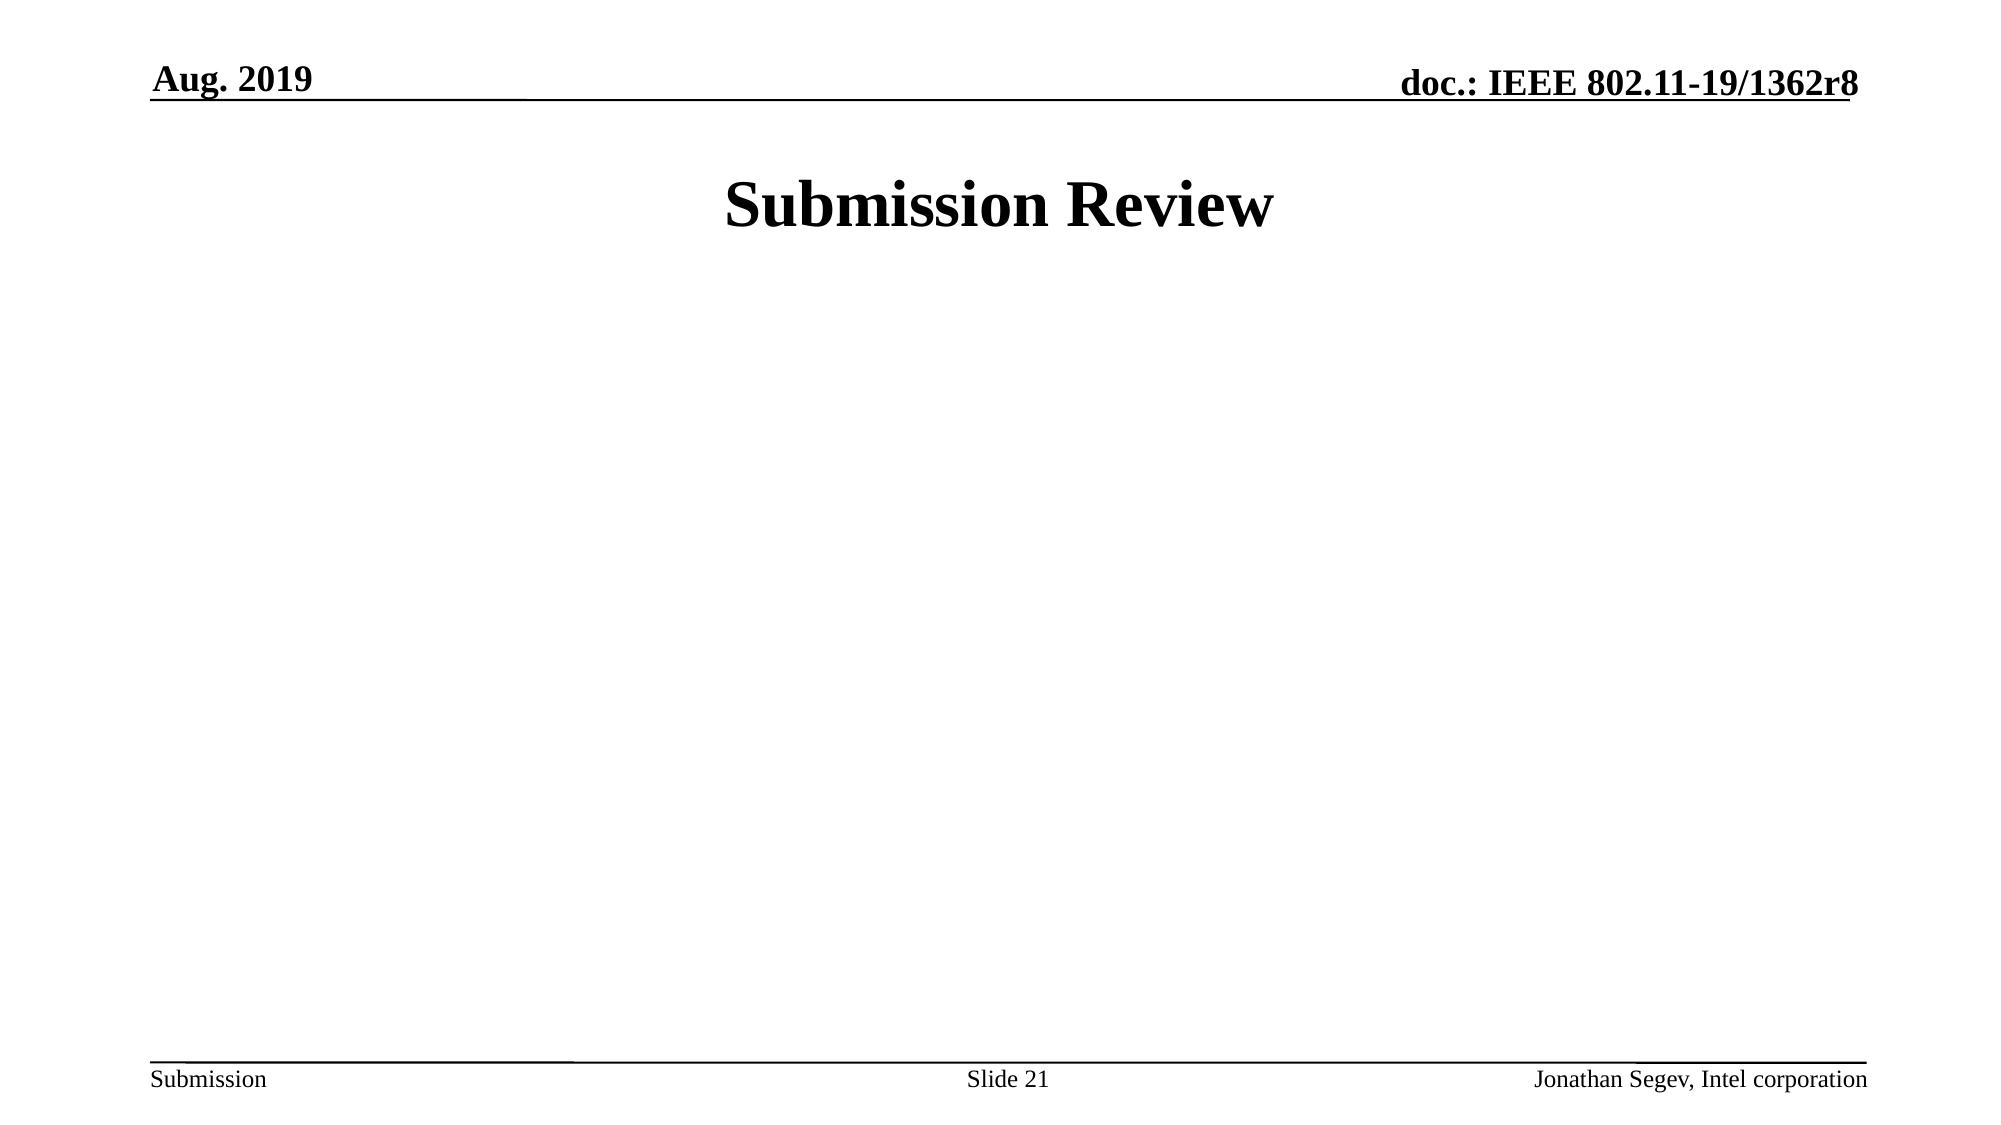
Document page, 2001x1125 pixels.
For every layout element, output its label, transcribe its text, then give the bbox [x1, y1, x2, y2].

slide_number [152, 54, 563, 100]
slide_number Slide 21 [950, 1061, 1067, 1123]
footer Jonathan Segev, Intel corporation [1171, 1061, 1869, 1093]
title Submission Review [149, 112, 1850, 288]
